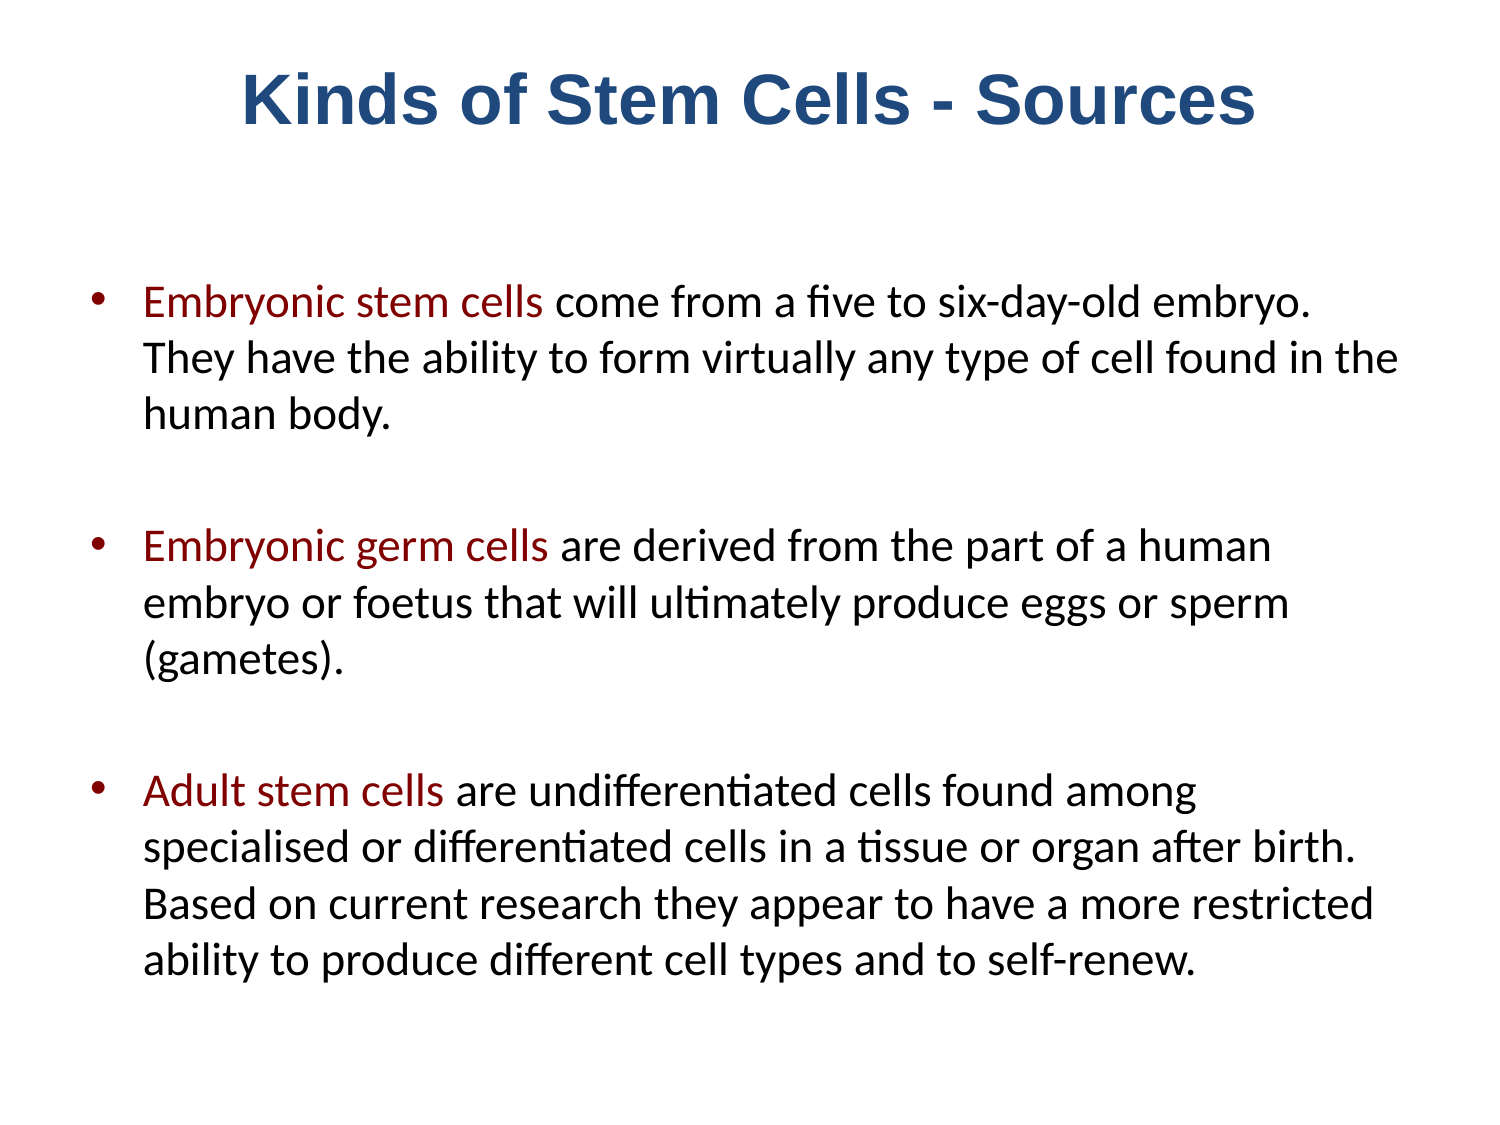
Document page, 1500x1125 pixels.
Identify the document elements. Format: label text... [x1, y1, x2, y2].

title Kinds of Stem Cells - Sources [75, 45, 1425, 233]
list Embryonic stem cells come from a five to six-day-old embryo. They have the ability to form virtually any type of cell found in the human body. Embryonic germ cells are derived from the part of a human embryo or foetus that will ultimately produce eggs or sperm (gametes). Adult stem cells are undifferentiated cells found among specialised or differentiated cells in a tissue or organ after birth. Based on current research they appear to have a more restricted ability to produce different cell types and to self-renew. [75, 262, 1425, 1005]
